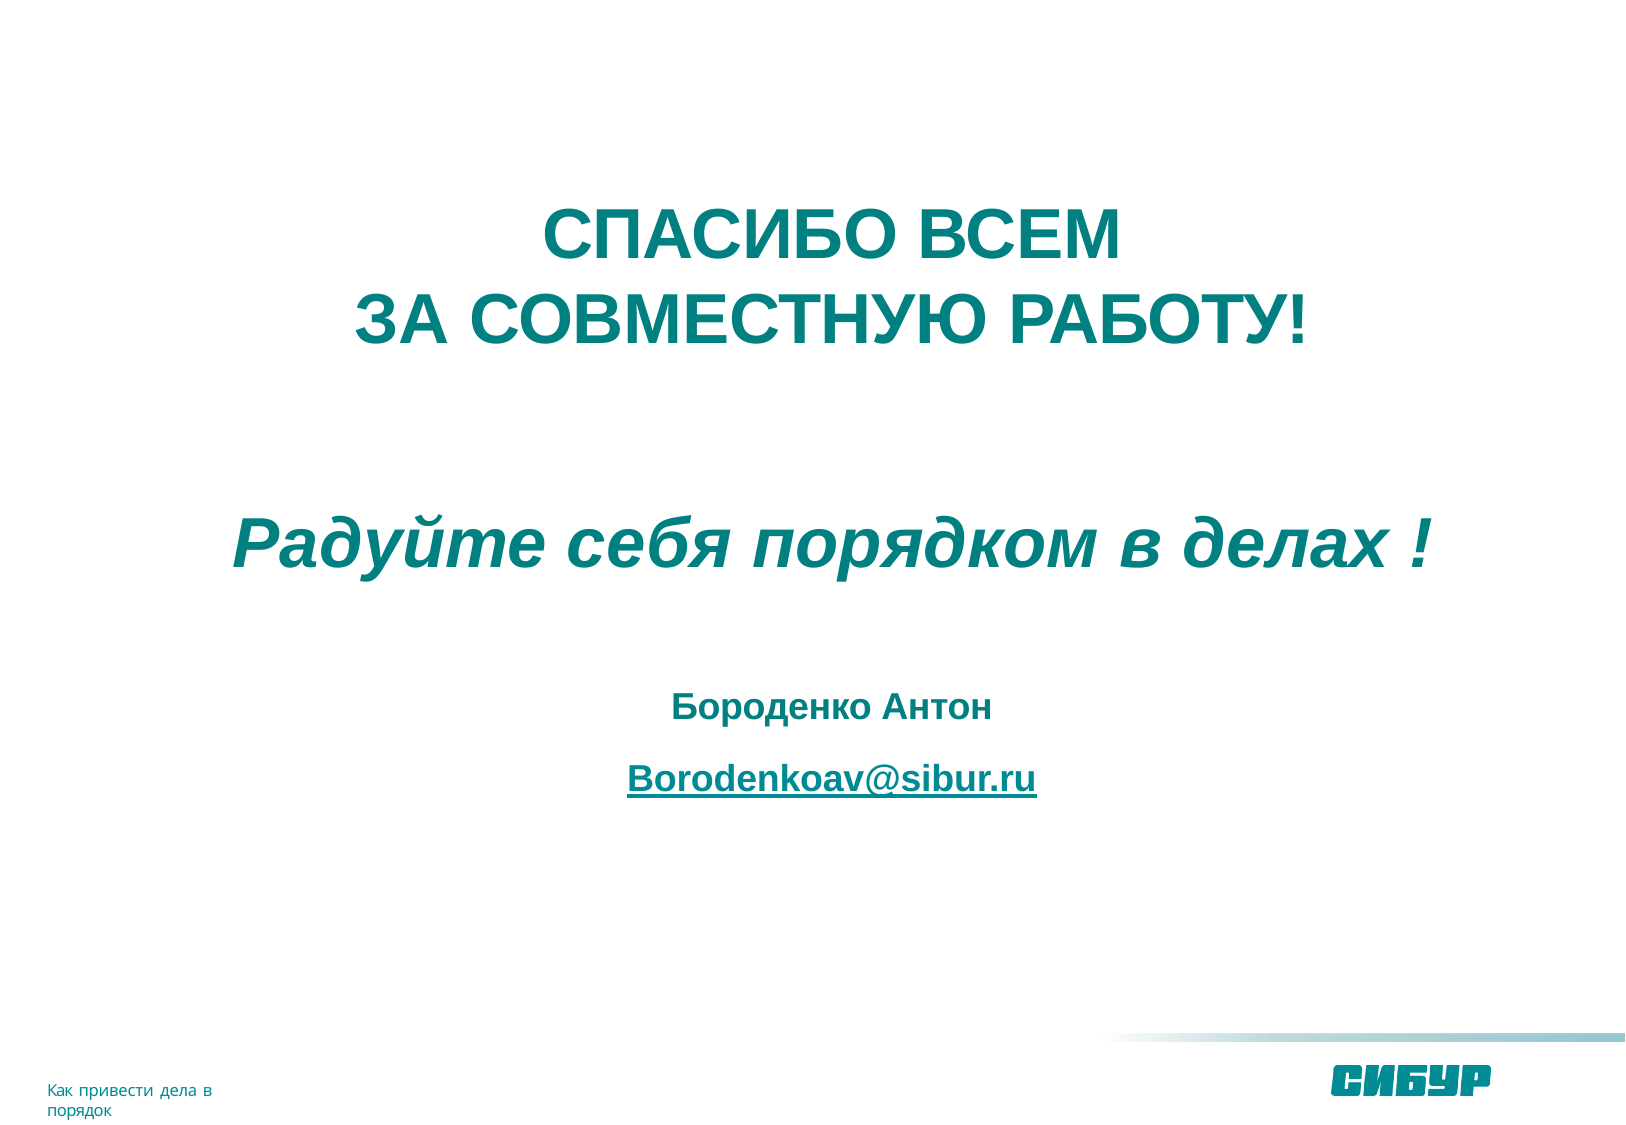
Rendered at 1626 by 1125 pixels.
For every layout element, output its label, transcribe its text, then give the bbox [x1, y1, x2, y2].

picture [1101, 1033, 1625, 1042]
text_box Бороденко Антон Borodenkoav@sibur.ru [598, 680, 1066, 800]
picture [1331, 1065, 1491, 1096]
text_box Радуйте себя порядком в делах ! [230, 494, 1434, 582]
title СПАСИБО ВСЕМ ЗА СОВМЕСТНУЮ РАБОТУ! [307, 185, 1318, 376]
footer Как привести дела в порядок [45, 1079, 274, 1125]
